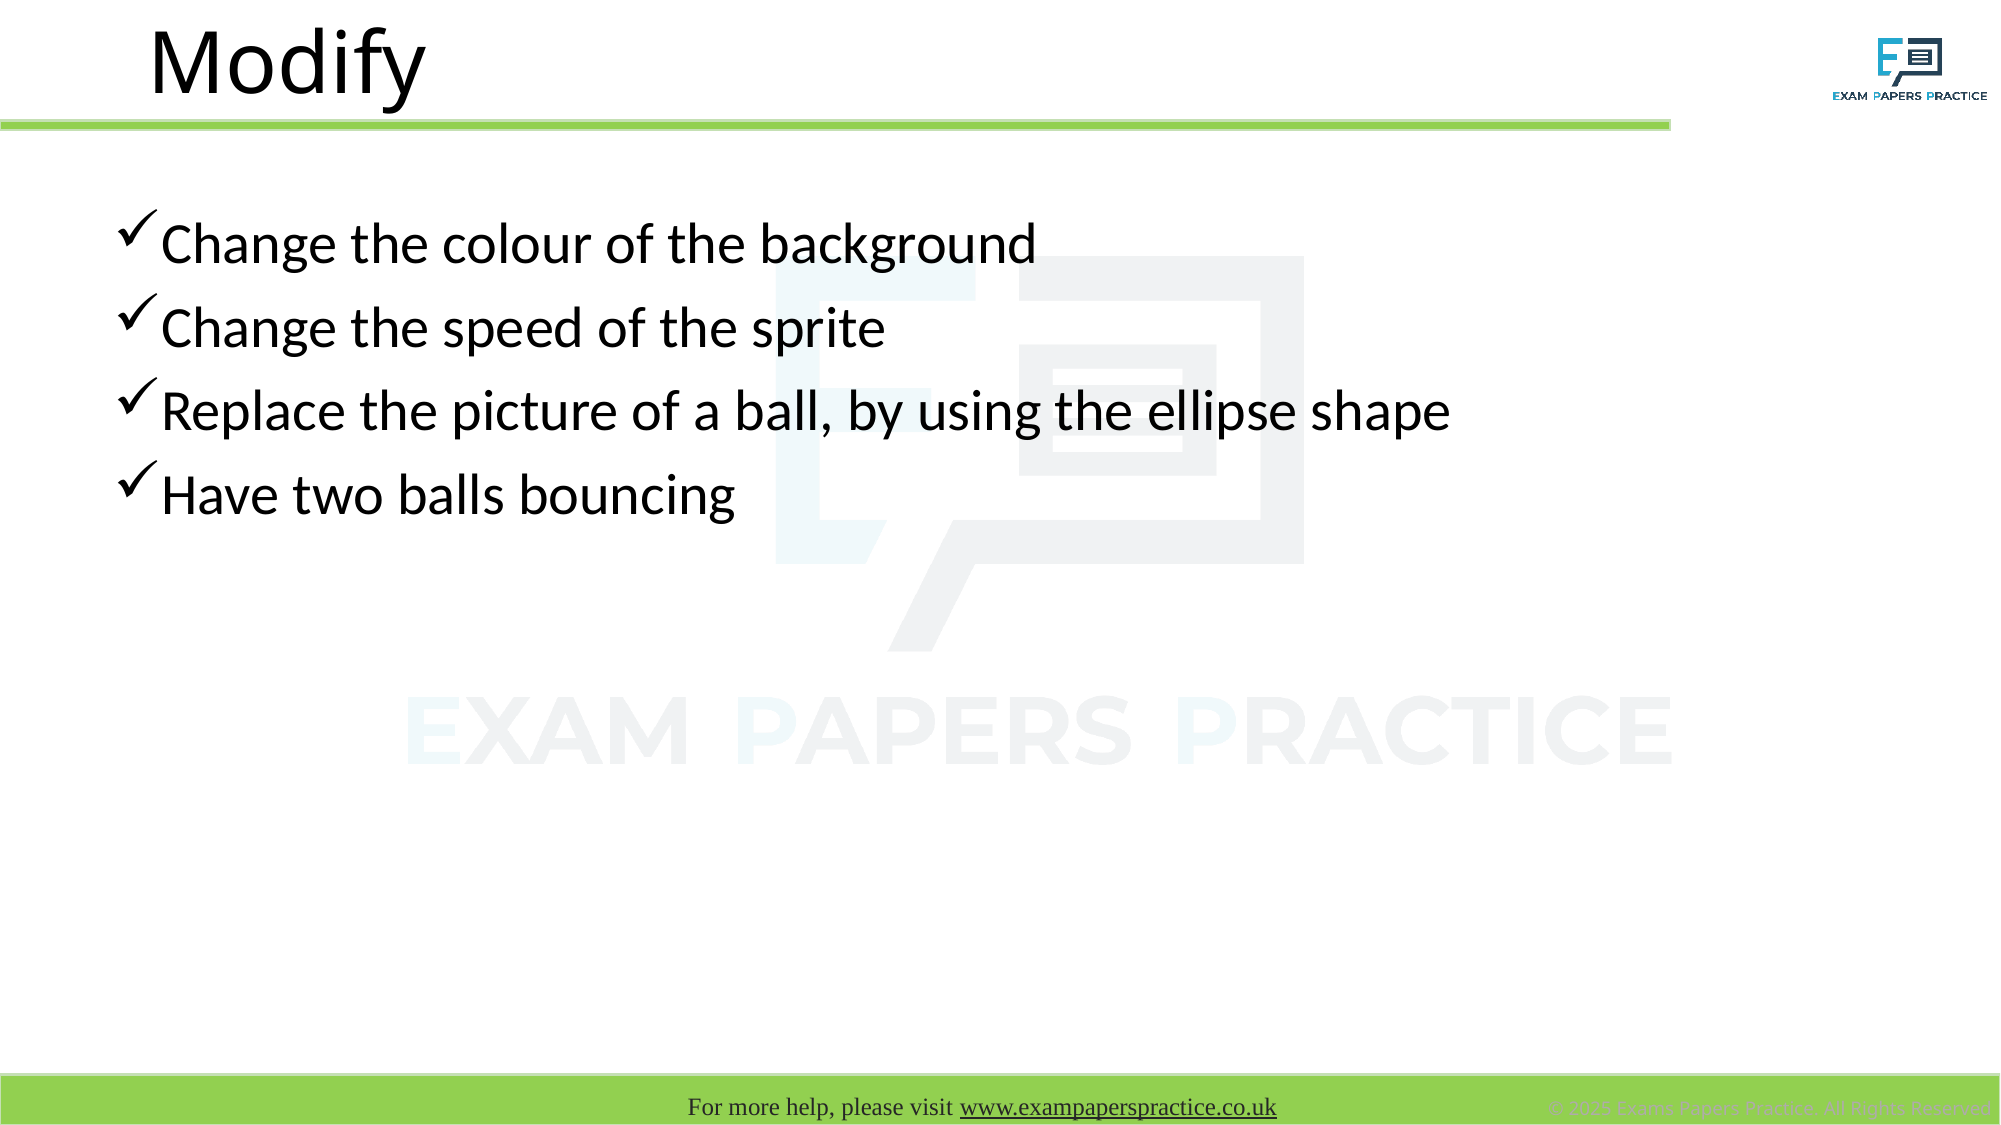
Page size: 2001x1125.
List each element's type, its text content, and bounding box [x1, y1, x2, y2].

list Change the colour of the background Change the speed of the sprite Replace the picture of a ball, by using the ellipse shape Have two balls bouncing [98, 205, 1824, 920]
title Modify [132, 11, 1858, 121]
